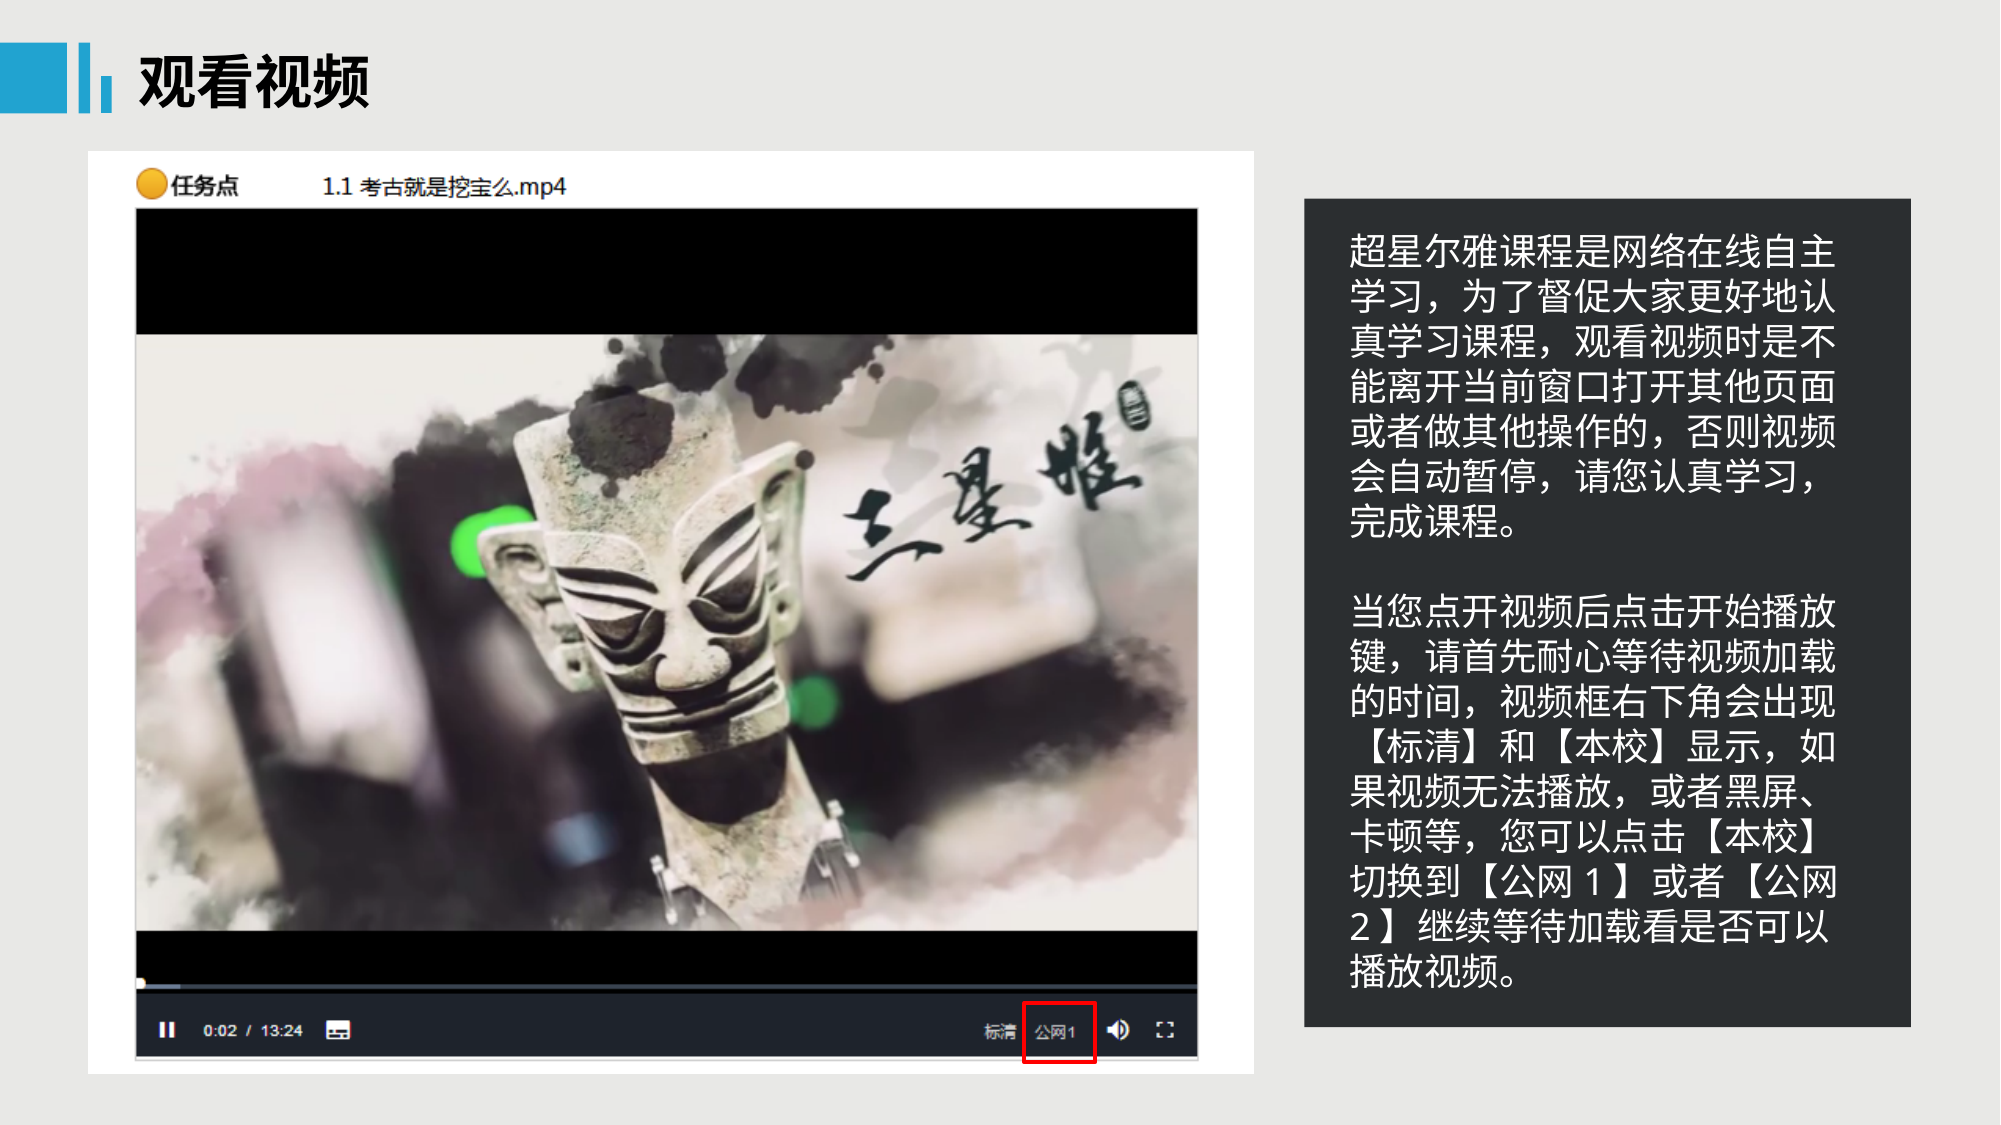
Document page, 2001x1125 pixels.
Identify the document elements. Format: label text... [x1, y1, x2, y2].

text_box 超星尔雅课程是网络在线自主学习，为了督促大家更好地认真学习课程，观看视频时是不能离开当前窗口打开其他页面或者做其他操作的，否则视频会自动暂停，请您认真学习，完成课程。 当您点开视频后点击开始播放键，请首先耐心等待视频加载的时间，视频框右下角会出现【标清】和【本校】显示，如果视频无法播放，或者黑屏、卡顿等，您可以点击【本校】切换到【公网1】或者【公网2】继续等待加载看是否可以播放视频。 [1334, 220, 1882, 1001]
picture [87, 151, 1254, 1075]
text_box [0, 41, 69, 116]
text_box [99, 74, 114, 115]
text_box 观看视频 [123, 38, 708, 123]
text_box [1302, 197, 1913, 1029]
text_box [77, 41, 92, 116]
